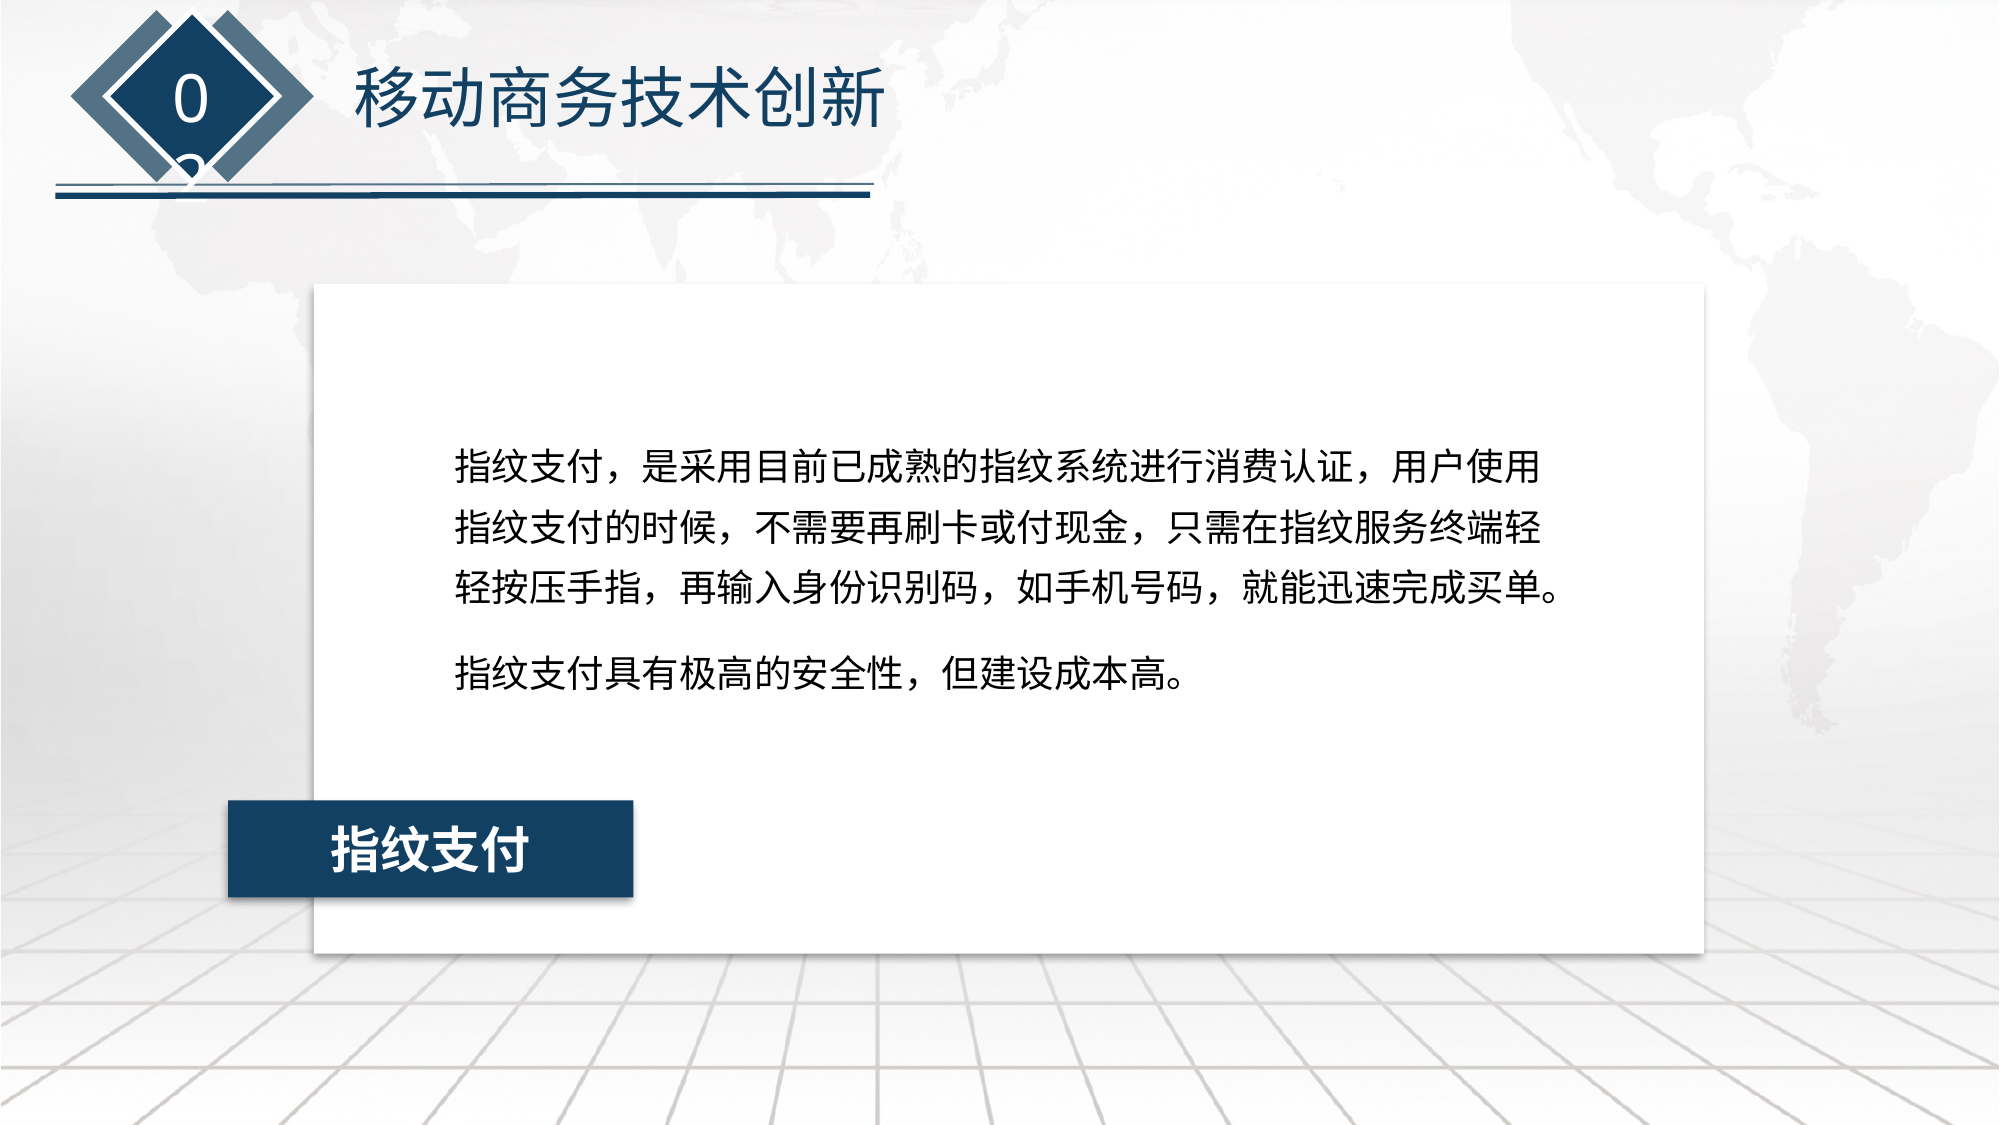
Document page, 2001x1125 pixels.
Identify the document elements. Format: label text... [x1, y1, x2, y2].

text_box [55, 35, 1004, 196]
picture [0, 0, 1999, 1125]
text_box 指纹支付，是采用目前已成熟的指纹系统进行消费认证，用户使用指纹支付的时候，不需要再刷卡或付现金，只需在指纹服务终端轻轻按压手指，再输入身份识别码，如手机号码，就能迅速完成买单。 指纹支付具有极高的安全性，但建设成本高。 [439, 419, 1579, 703]
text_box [227, 800, 634, 898]
text_box [313, 283, 1705, 955]
